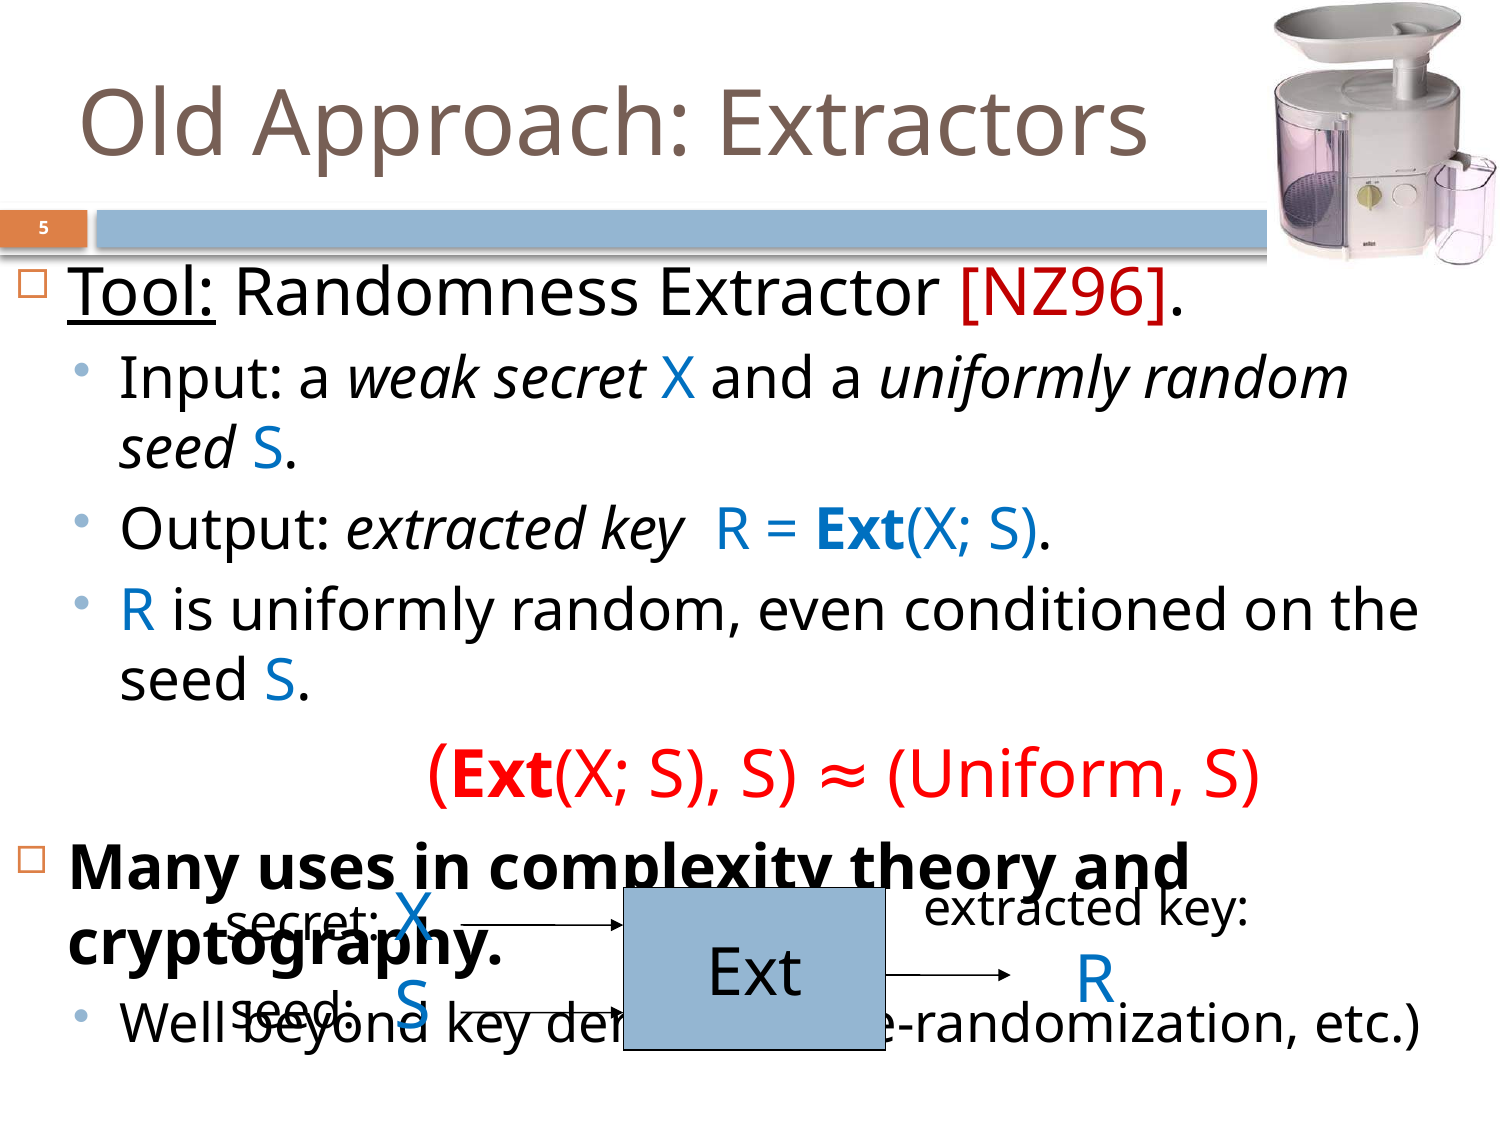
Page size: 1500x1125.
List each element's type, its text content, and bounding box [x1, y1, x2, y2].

text_box secret: X [211, 866, 449, 962]
text_box [460, 1006, 624, 1019]
text_box extracted key: R [908, 868, 1265, 1024]
picture [1267, 0, 1500, 269]
text_box Ext [623, 887, 886, 1050]
title Old Approach: Extractors [62, 37, 1261, 200]
text_box seed: S [216, 954, 446, 1049]
text_box [460, 918, 624, 932]
slide_number 5 [0, 208, 88, 249]
list Tool: Randomness Extractor [NZ96]. Input: a weak secret X and a uniformly random seed S. Output: extracted key R = Ext(X; S). R is uniformly random, even conditioned on the seed S. (Ext(X; S), S) ≈ (Uniform, S) Many uses in complexity theory and cryptography. Well beyond key derivation (de-randomization, etc.) [0, 241, 1475, 1088]
